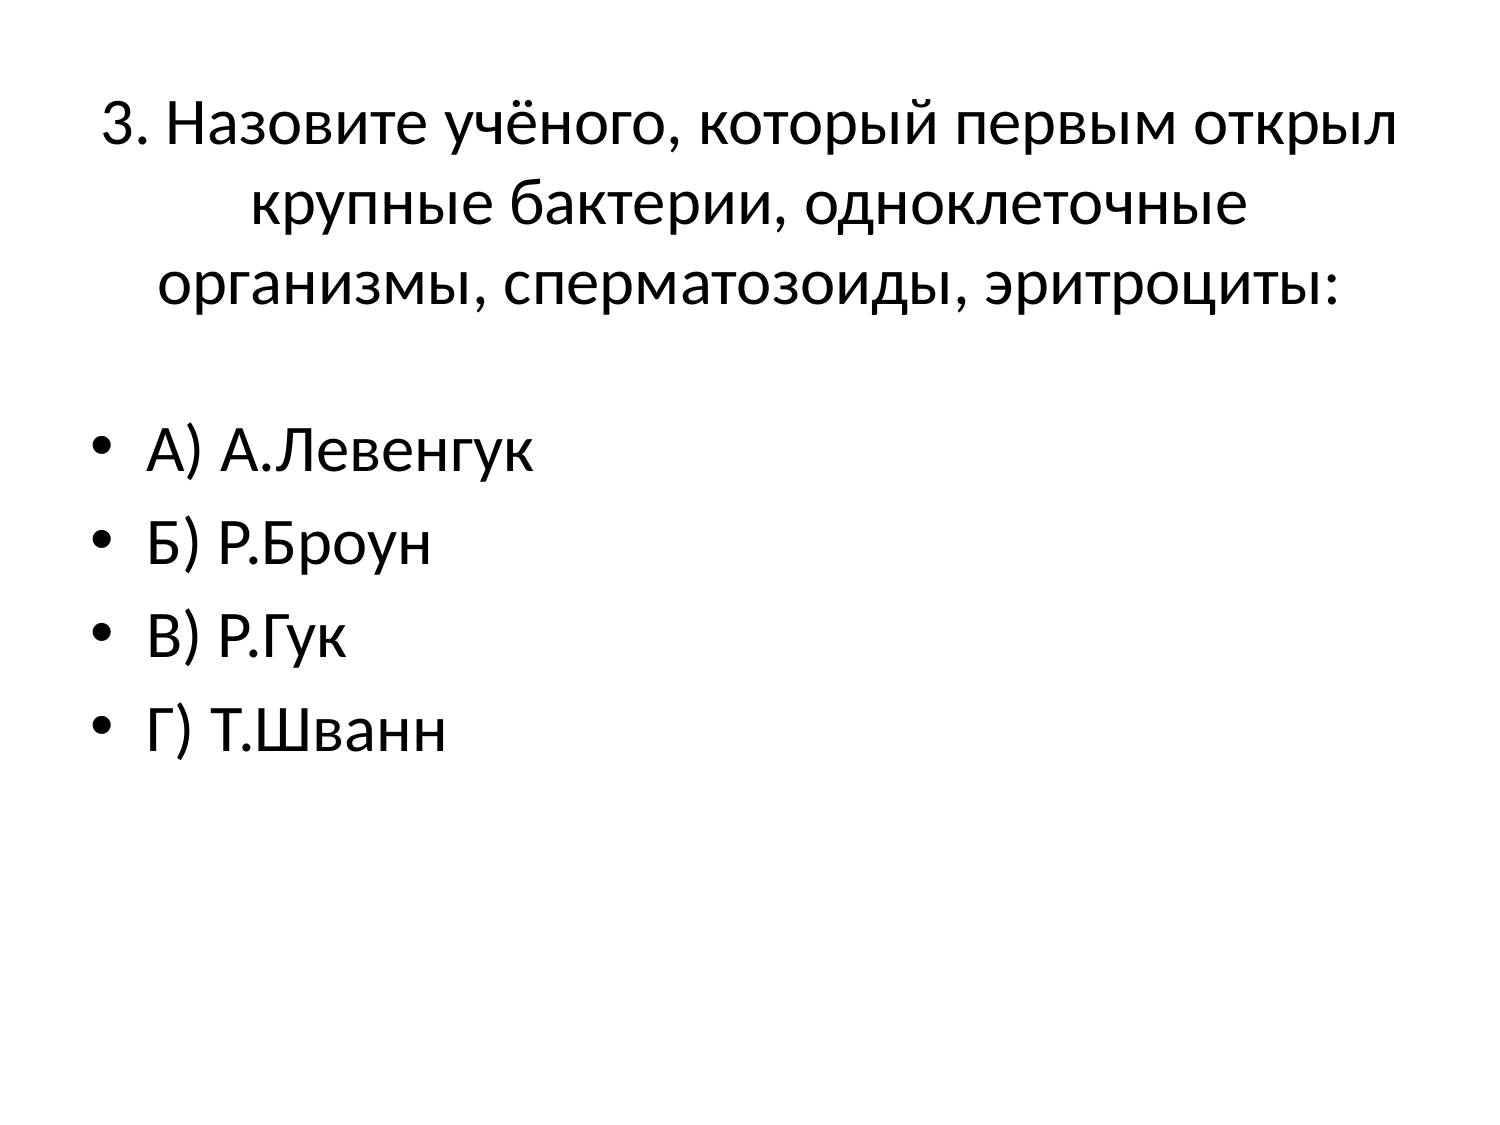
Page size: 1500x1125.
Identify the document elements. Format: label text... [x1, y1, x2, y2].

list А) А.Левенгук Б) Р.Броун В) Р.Гук Г) Т.Шванн [75, 397, 1425, 1005]
title 3. Назовите учёного, который первым открыл крупные бактерии, одноклеточные организмы, сперматозоиды, эритроциты: [75, 45, 1425, 350]
